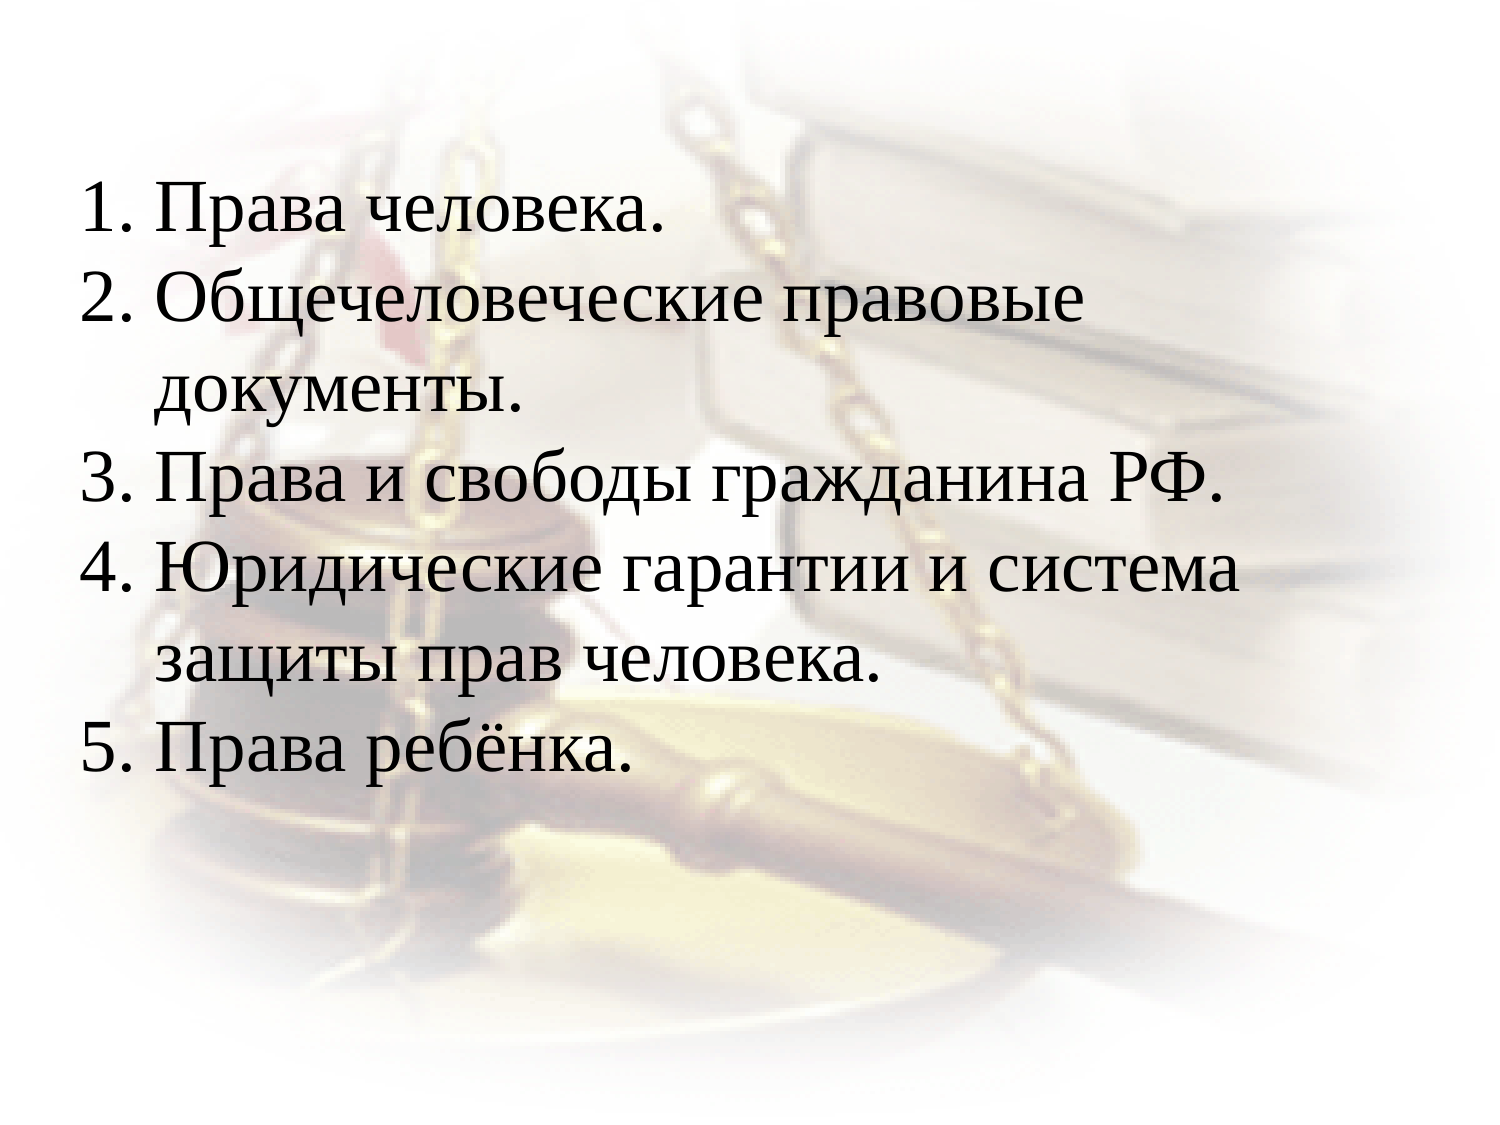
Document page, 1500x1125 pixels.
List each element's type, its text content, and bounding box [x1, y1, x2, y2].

text_box 1. Права человека. 2. Общечеловеческие правовые документы. 3. Права и свободы гражданина РФ. 4. Юридические гарантии и система защиты прав человека. 5. Права ребёнка. [64, 148, 1436, 794]
